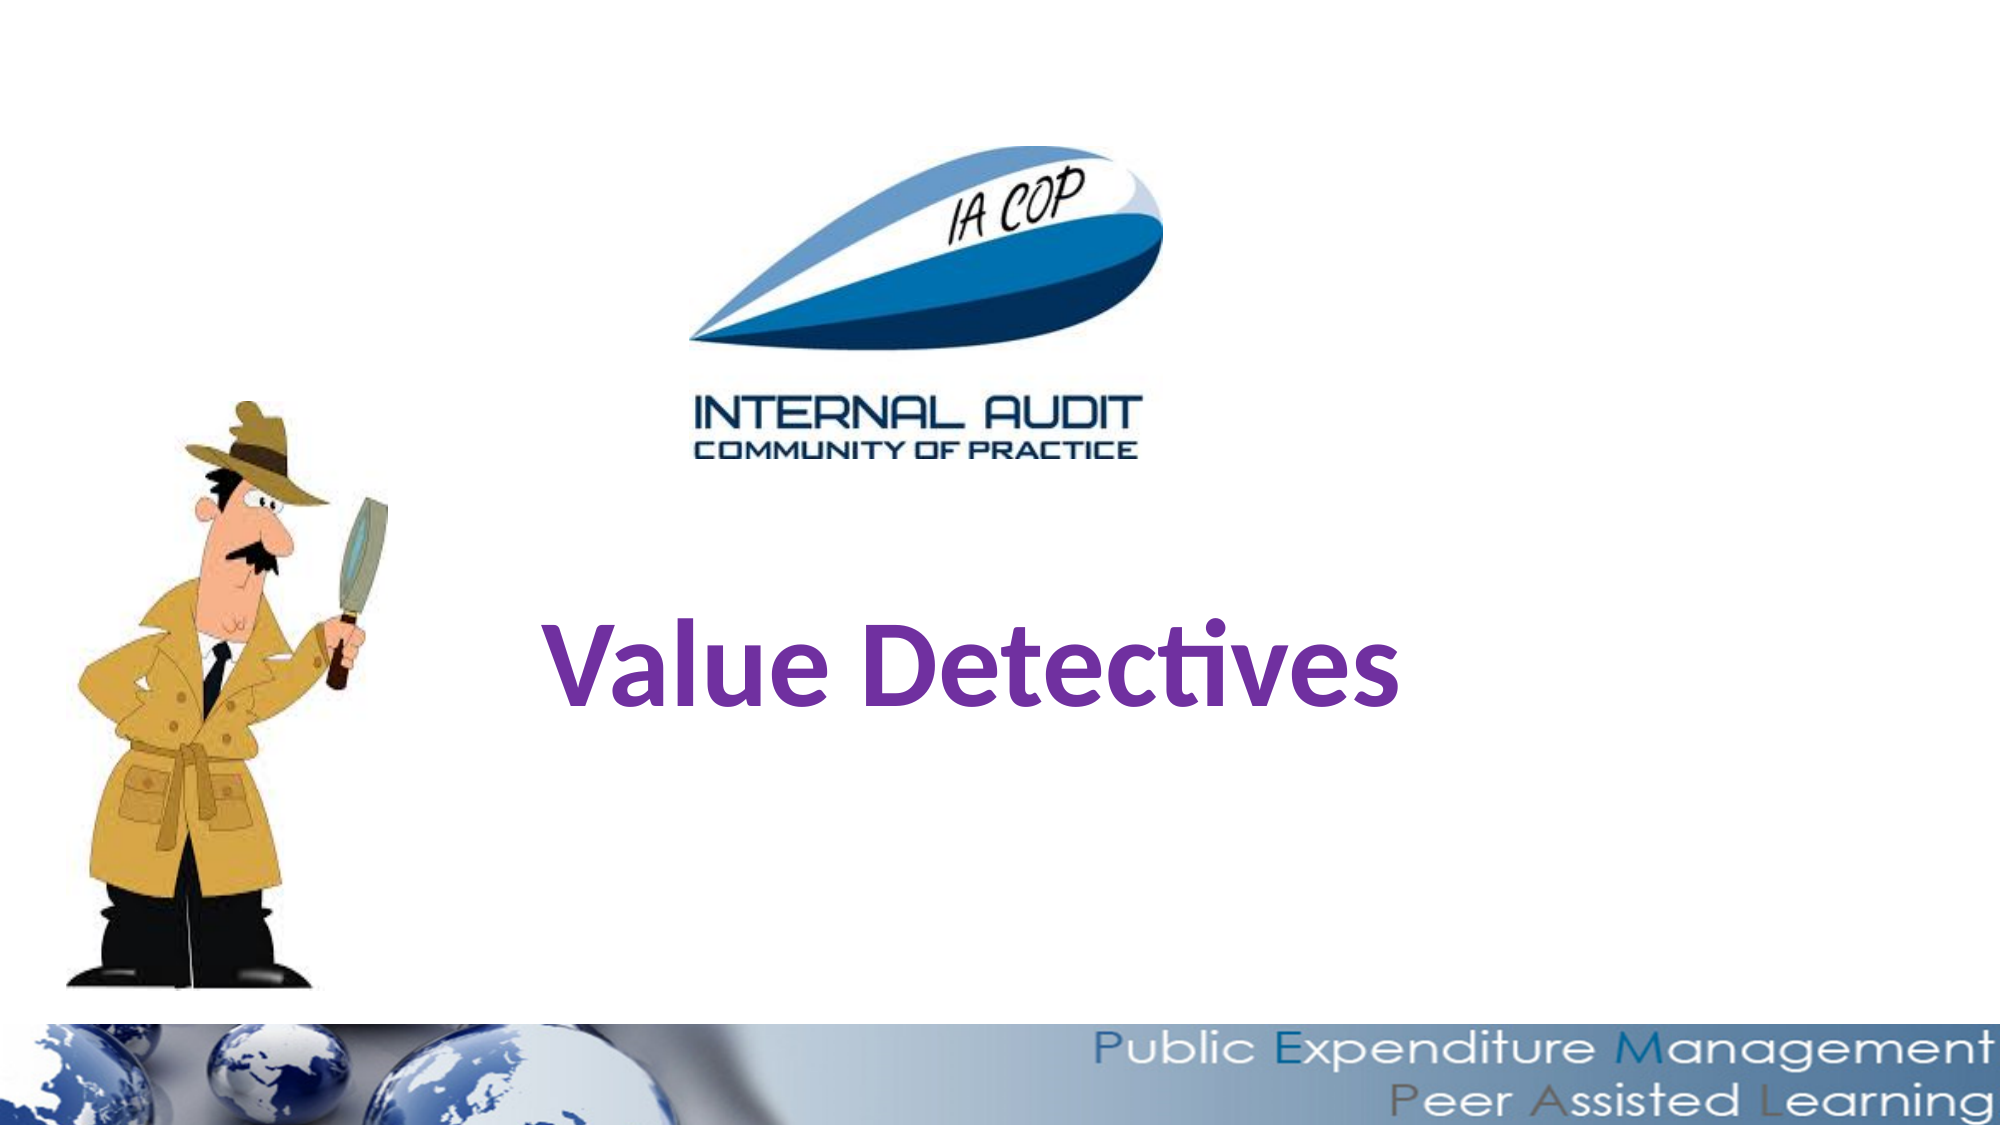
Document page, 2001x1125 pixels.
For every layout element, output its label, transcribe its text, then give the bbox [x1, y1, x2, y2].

subtitle Value Detectives [388, 590, 1750, 863]
picture [689, 146, 1163, 460]
picture [0, 1024, 2000, 1125]
title [249, 184, 1750, 576]
picture [66, 401, 388, 991]
